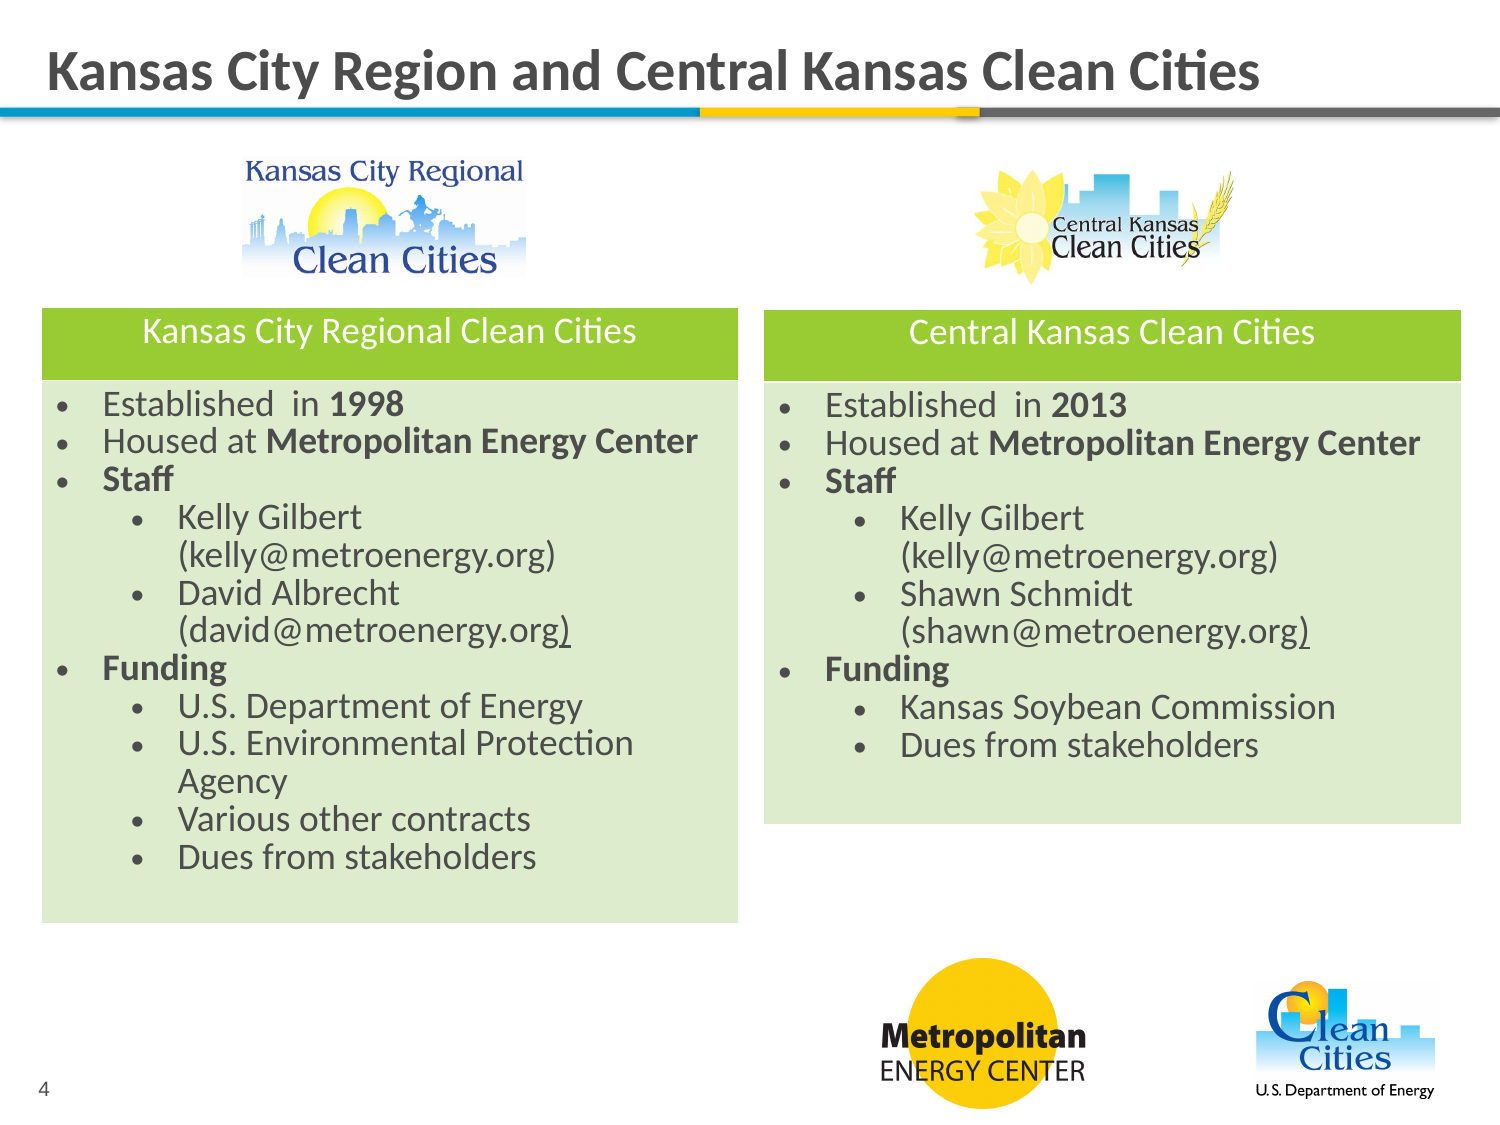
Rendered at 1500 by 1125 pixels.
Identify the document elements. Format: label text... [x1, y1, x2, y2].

table_cell Established in 1998 Housed at Metropolitan Energy Center Staff Kelly Gilbert (kelly@metroenergy.org) David Albrecht (david@metroenergy.org) Funding U.S. Department of Energy U.S. Environmental Protection Agency Various other contracts Dues from stakeholders [42, 381, 738, 923]
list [241, 156, 526, 277]
table_header Central Kansas Clean Cities [764, 310, 1461, 381]
picture [873, 958, 1095, 1109]
table_cell Established in 2013 Housed at Metropolitan Energy Center Staff Kelly Gilbert (kelly@metroenergy.org) Shawn Schmidt (shawn@metroenergy.org) Funding Kansas Soybean Commission Dues from stakeholders [764, 383, 1461, 824]
picture [967, 154, 1254, 290]
picture [1252, 981, 1439, 1099]
title Kansas City Region and Central Kansas Clean Cities [32, 0, 1464, 134]
table_header Kansas City Regional Clean Cities [42, 308, 738, 380]
